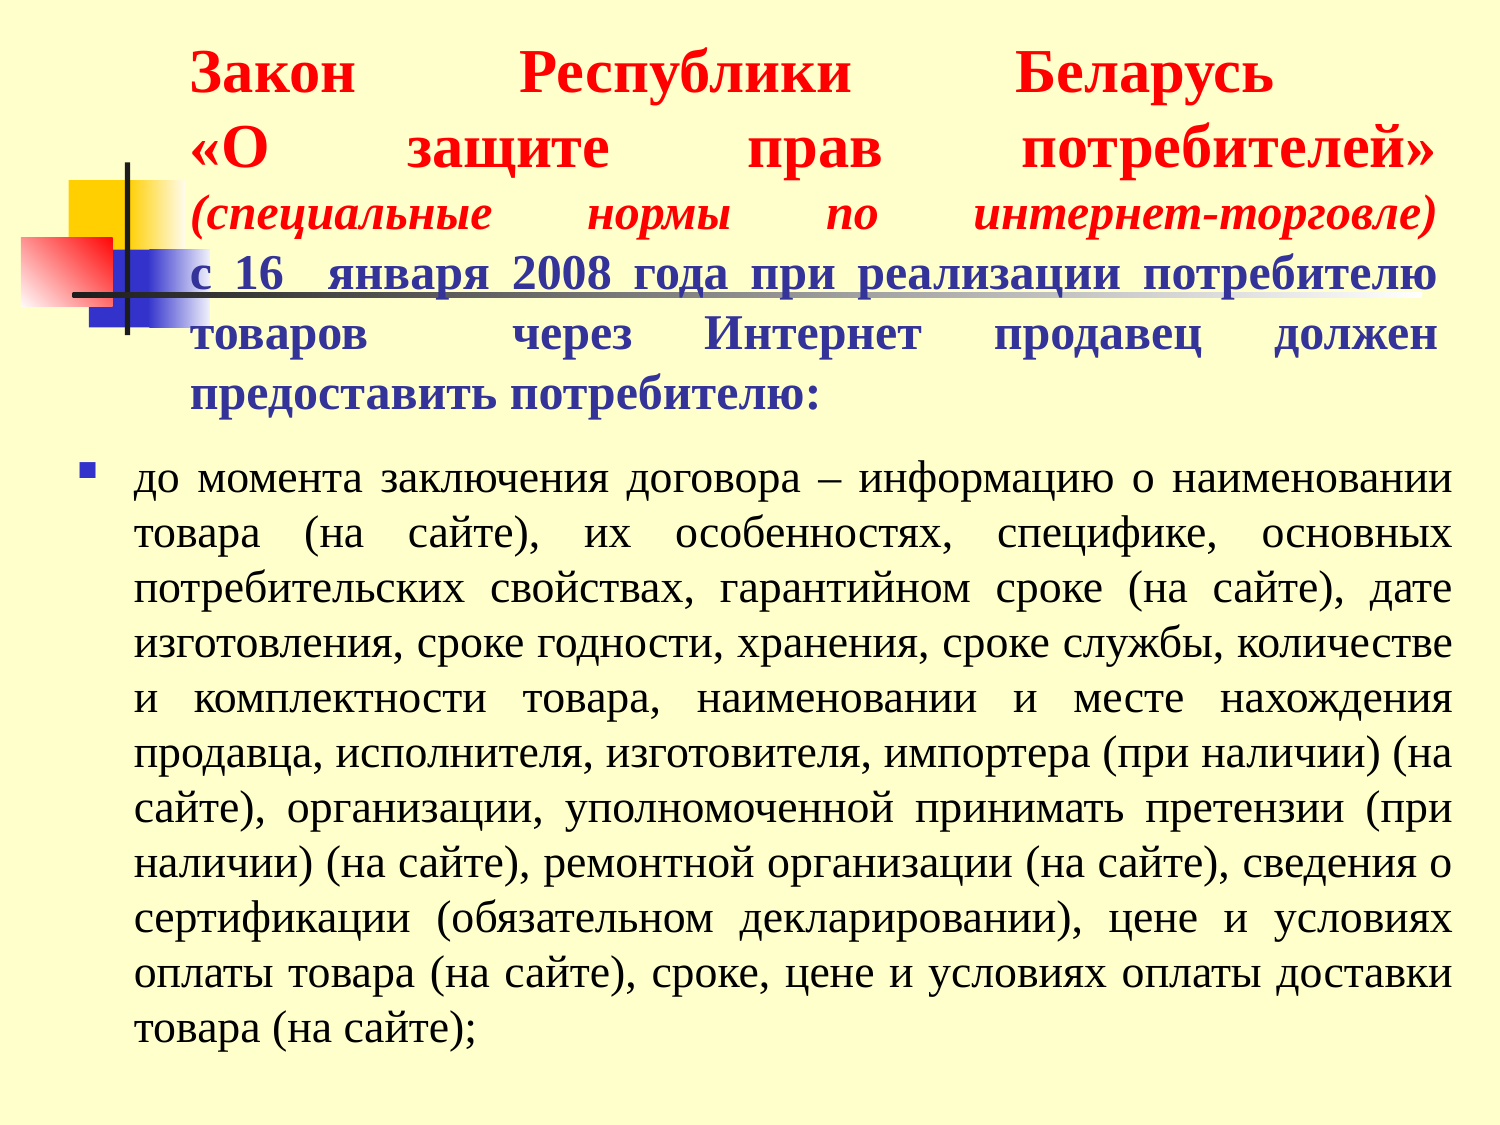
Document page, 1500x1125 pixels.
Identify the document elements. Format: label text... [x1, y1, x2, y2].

list до момента заключения договора – информацию о наименовании товара (на сайте), их особенностях, специфике, основных потребительских свойствах, гарантийном сроке (на сайте), дате изготовления, сроке годности, хранения, сроке службы, количестве и комплектности товара, наименовании и месте нахождения продавца, исполнителя, изготовителя, импортера (при наличии) (на сайте), организации, уполномоченной принимать претензии (при наличии) (на сайте), ремонтной организации (на сайте), сведения о сертификации (обязательном декларировании), цене и условиях оплаты товара (на сайте), сроке, цене и условиях оплаты доставки товара (на сайте); [62, 330, 1470, 1007]
title Закон Республики Беларусь «О защите прав потребителей» (специальные нормы по интернет-торговле) с 16 января 2008 года при реализации потребителю товаров через Интернет продавец должен предоставить потребителю: [174, 99, 1454, 330]
